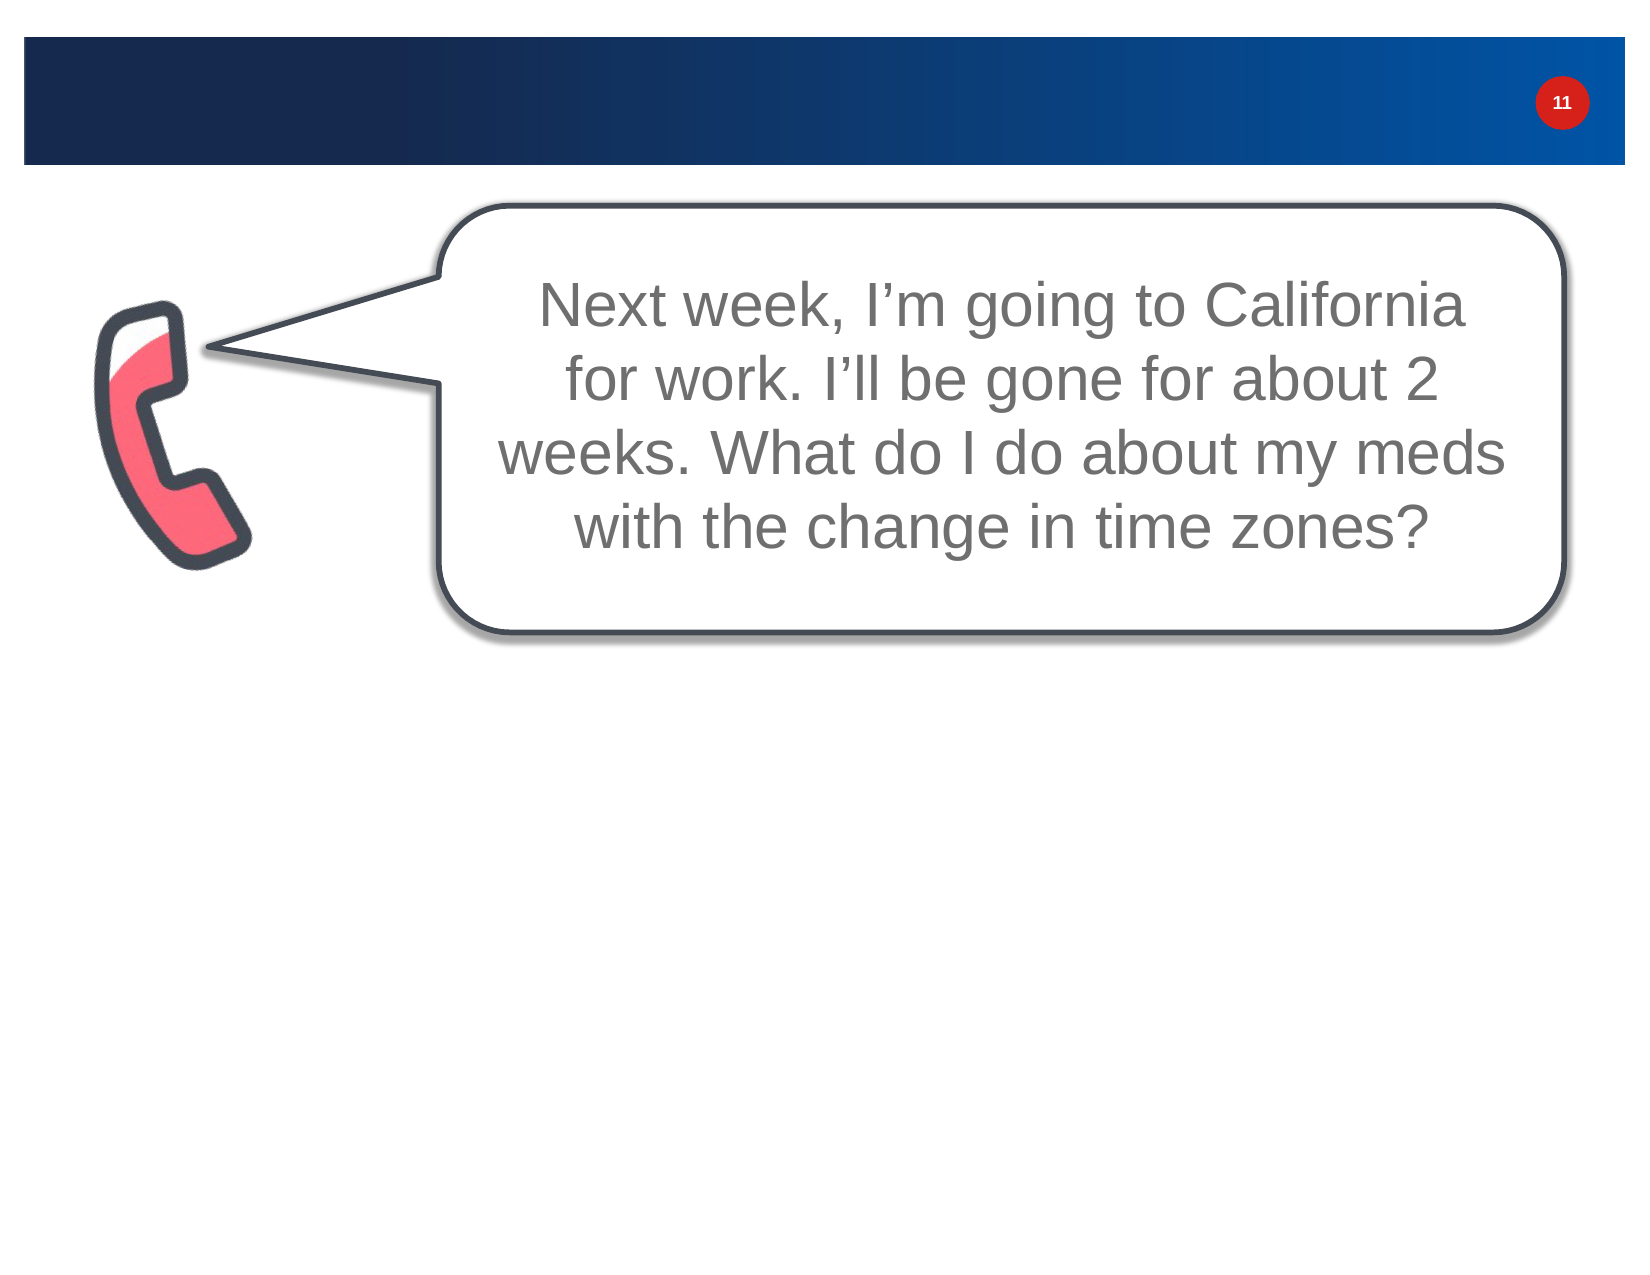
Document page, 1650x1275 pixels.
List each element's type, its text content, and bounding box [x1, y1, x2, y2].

picture [24, 37, 1625, 165]
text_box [31, 194, 1580, 652]
text_box 11 [1550, 88, 1575, 114]
